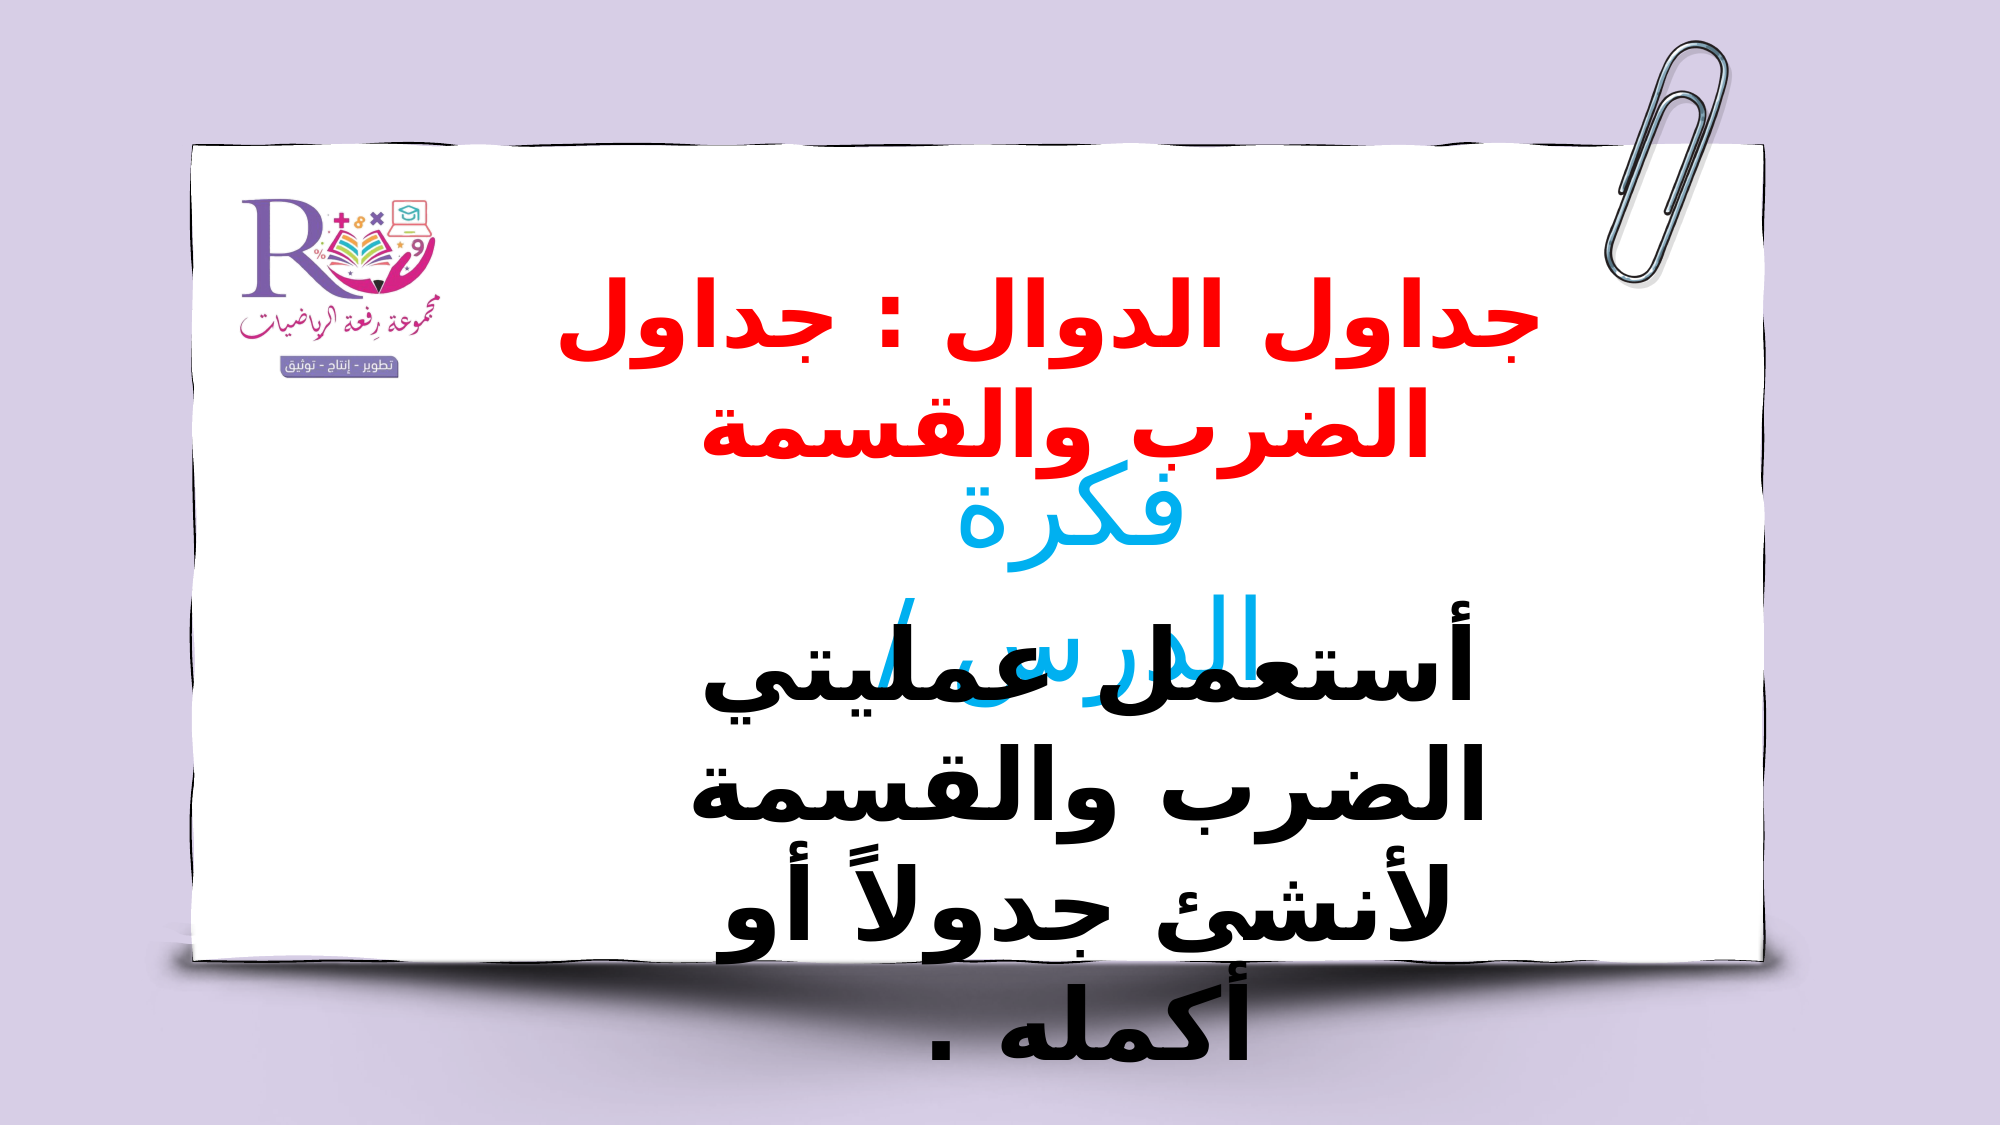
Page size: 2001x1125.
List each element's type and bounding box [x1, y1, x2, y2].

text_box [8, 145, 1955, 1125]
picture [182, 145, 497, 397]
picture [1529, 26, 1775, 269]
text_box [0, 0, 2000, 1125]
